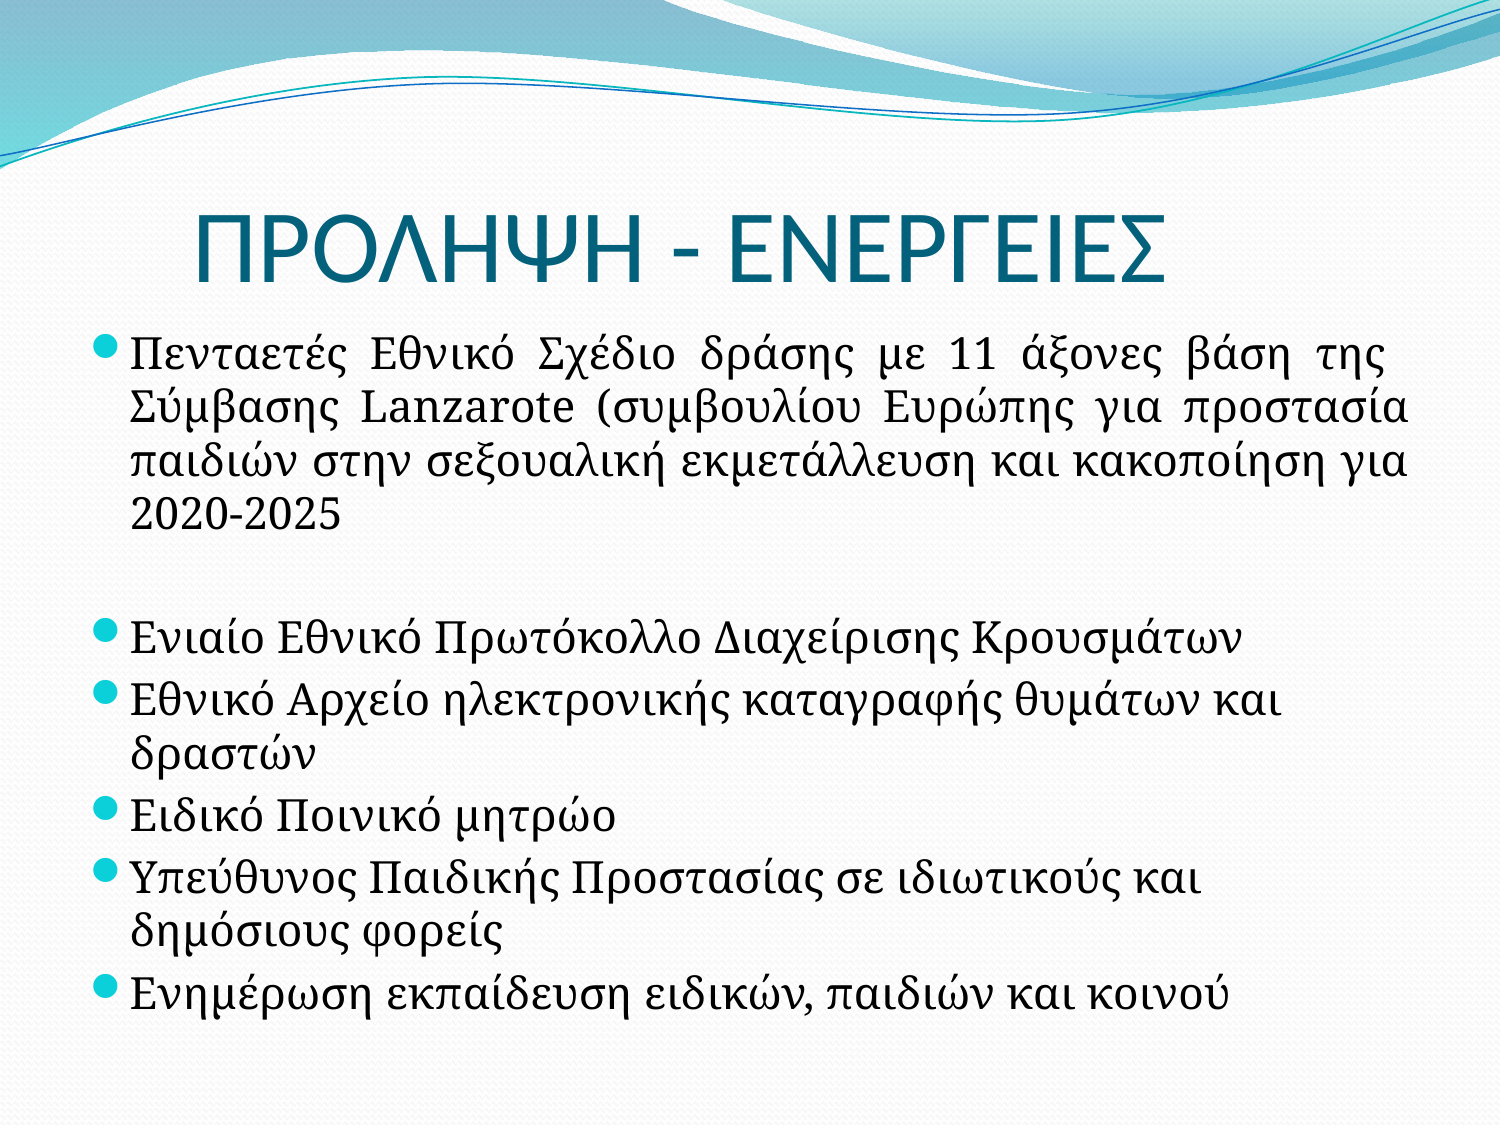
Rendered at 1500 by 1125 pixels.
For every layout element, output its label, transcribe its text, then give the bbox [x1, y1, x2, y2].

list Πενταετές Εθνικό Σχέδιο δράσης με 11 άξονες βάση της Σύμβασης Lanzarote (συμβουλίου Ευρώπης για προστασία παιδιών στην σεξουαλική εκμετάλλευση και κακοποίηση για 2020-2025 Ενιαίο Εθνικό Πρωτόκολλο Διαχείρισης Κρουσμάτων Εθνικό Αρχείο ηλεκτρονικής καταγραφής θυμάτων και δραστών Ειδικό Ποινικό μητρώο Υπεύθυνος Παιδικής Προστασίας σε ιδιωτικούς και δημόσιους φορείς Ενημέρωση εκπαίδευση ειδικών, παιδιών και κοινού [75, 317, 1425, 1038]
title ΠΡΟΛΗΨΗ - ΕΝΕΡΓΕΙΕΣ [75, 115, 1425, 303]
